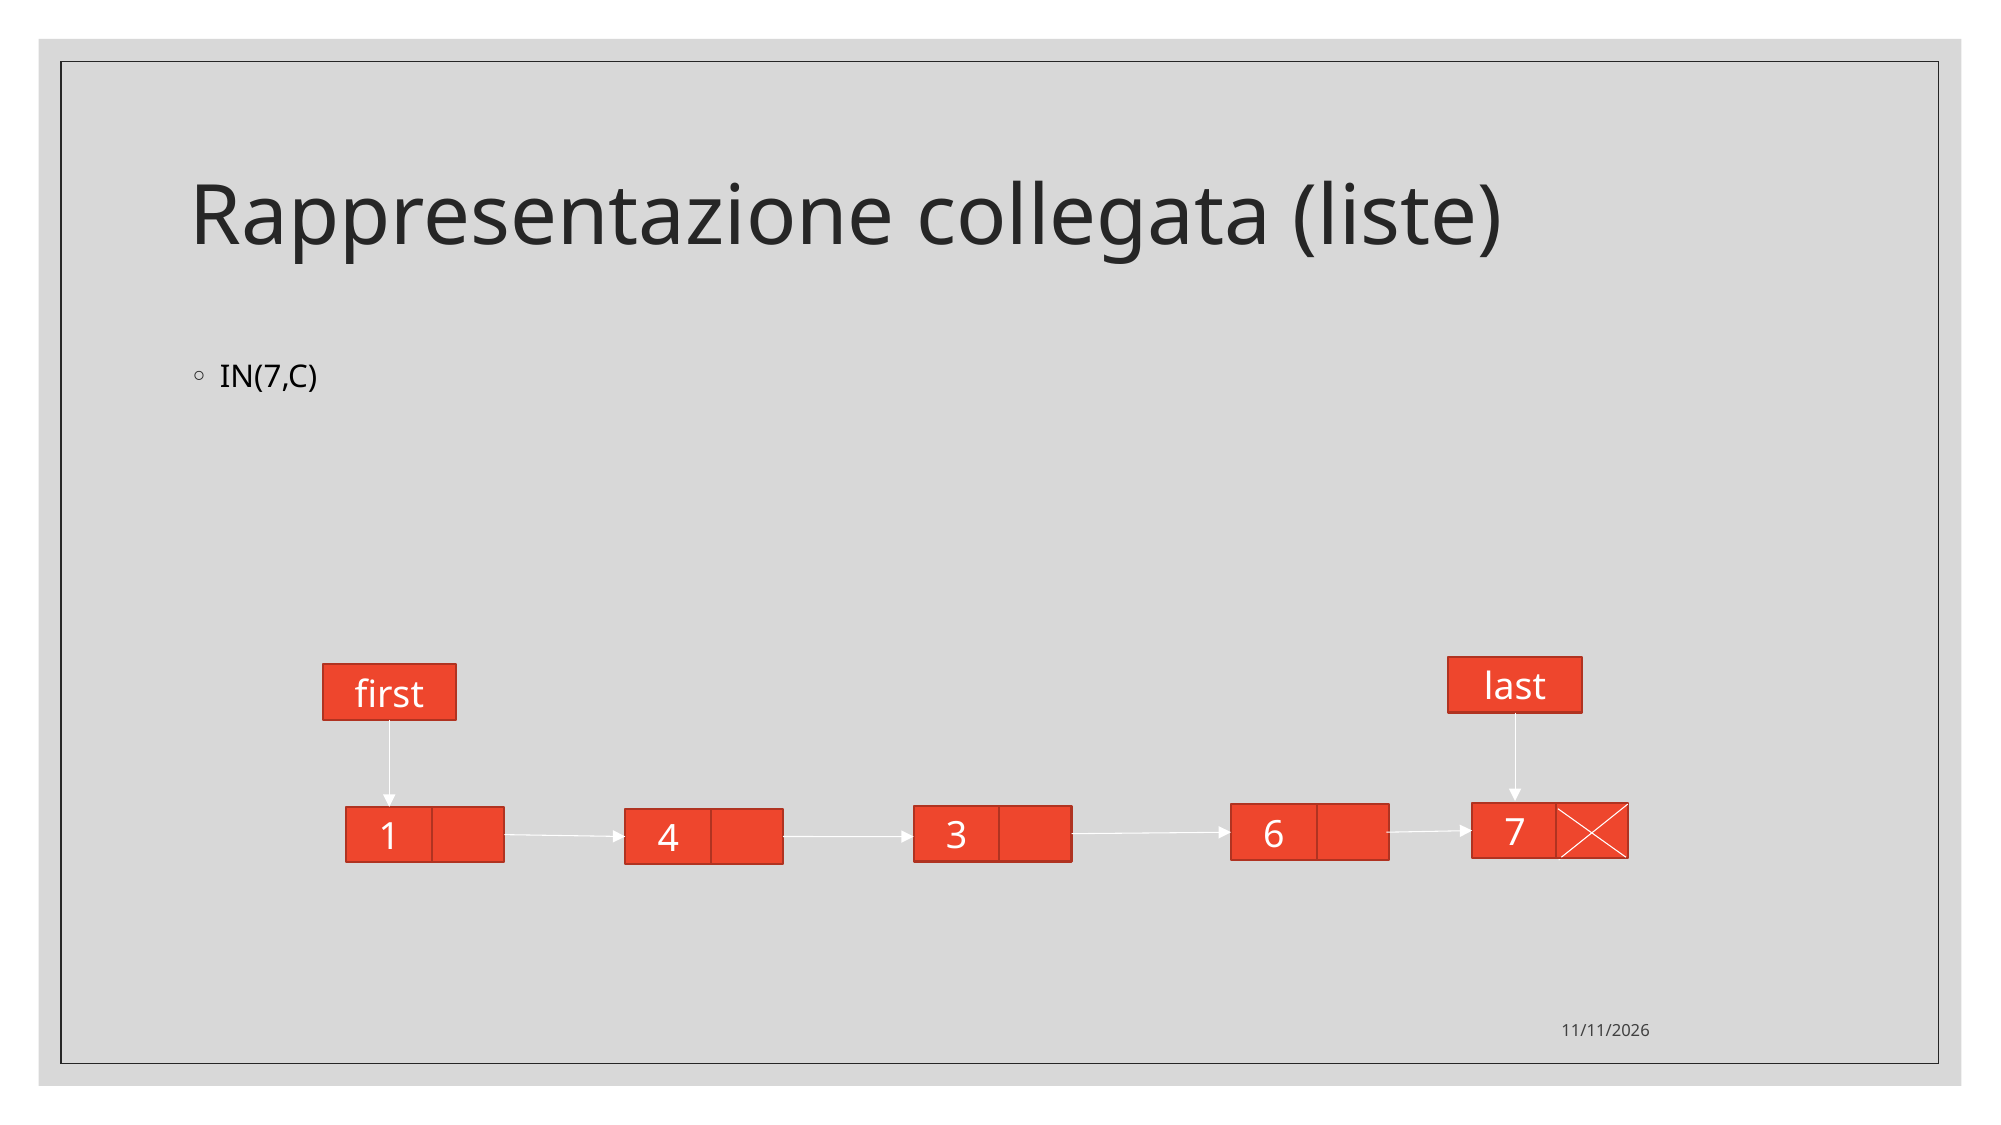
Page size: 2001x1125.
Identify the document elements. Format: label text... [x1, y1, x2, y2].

text_box [998, 805, 1073, 863]
title Rappresentazione collegata (liste) [174, 105, 1825, 331]
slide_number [1190, 990, 1665, 1050]
list IN(7,C) [174, 345, 1825, 977]
text_box 3 [913, 805, 998, 863]
text_box 6 [1230, 803, 1316, 861]
text_box first [322, 663, 457, 721]
text_box [710, 808, 784, 865]
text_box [1561, 804, 1628, 858]
text_box [1316, 803, 1390, 861]
text_box 1 [345, 806, 431, 863]
text_box last [1447, 656, 1583, 714]
text_box [431, 806, 505, 863]
text_box 7 [1471, 802, 1551, 859]
text_box 4 [624, 808, 710, 865]
